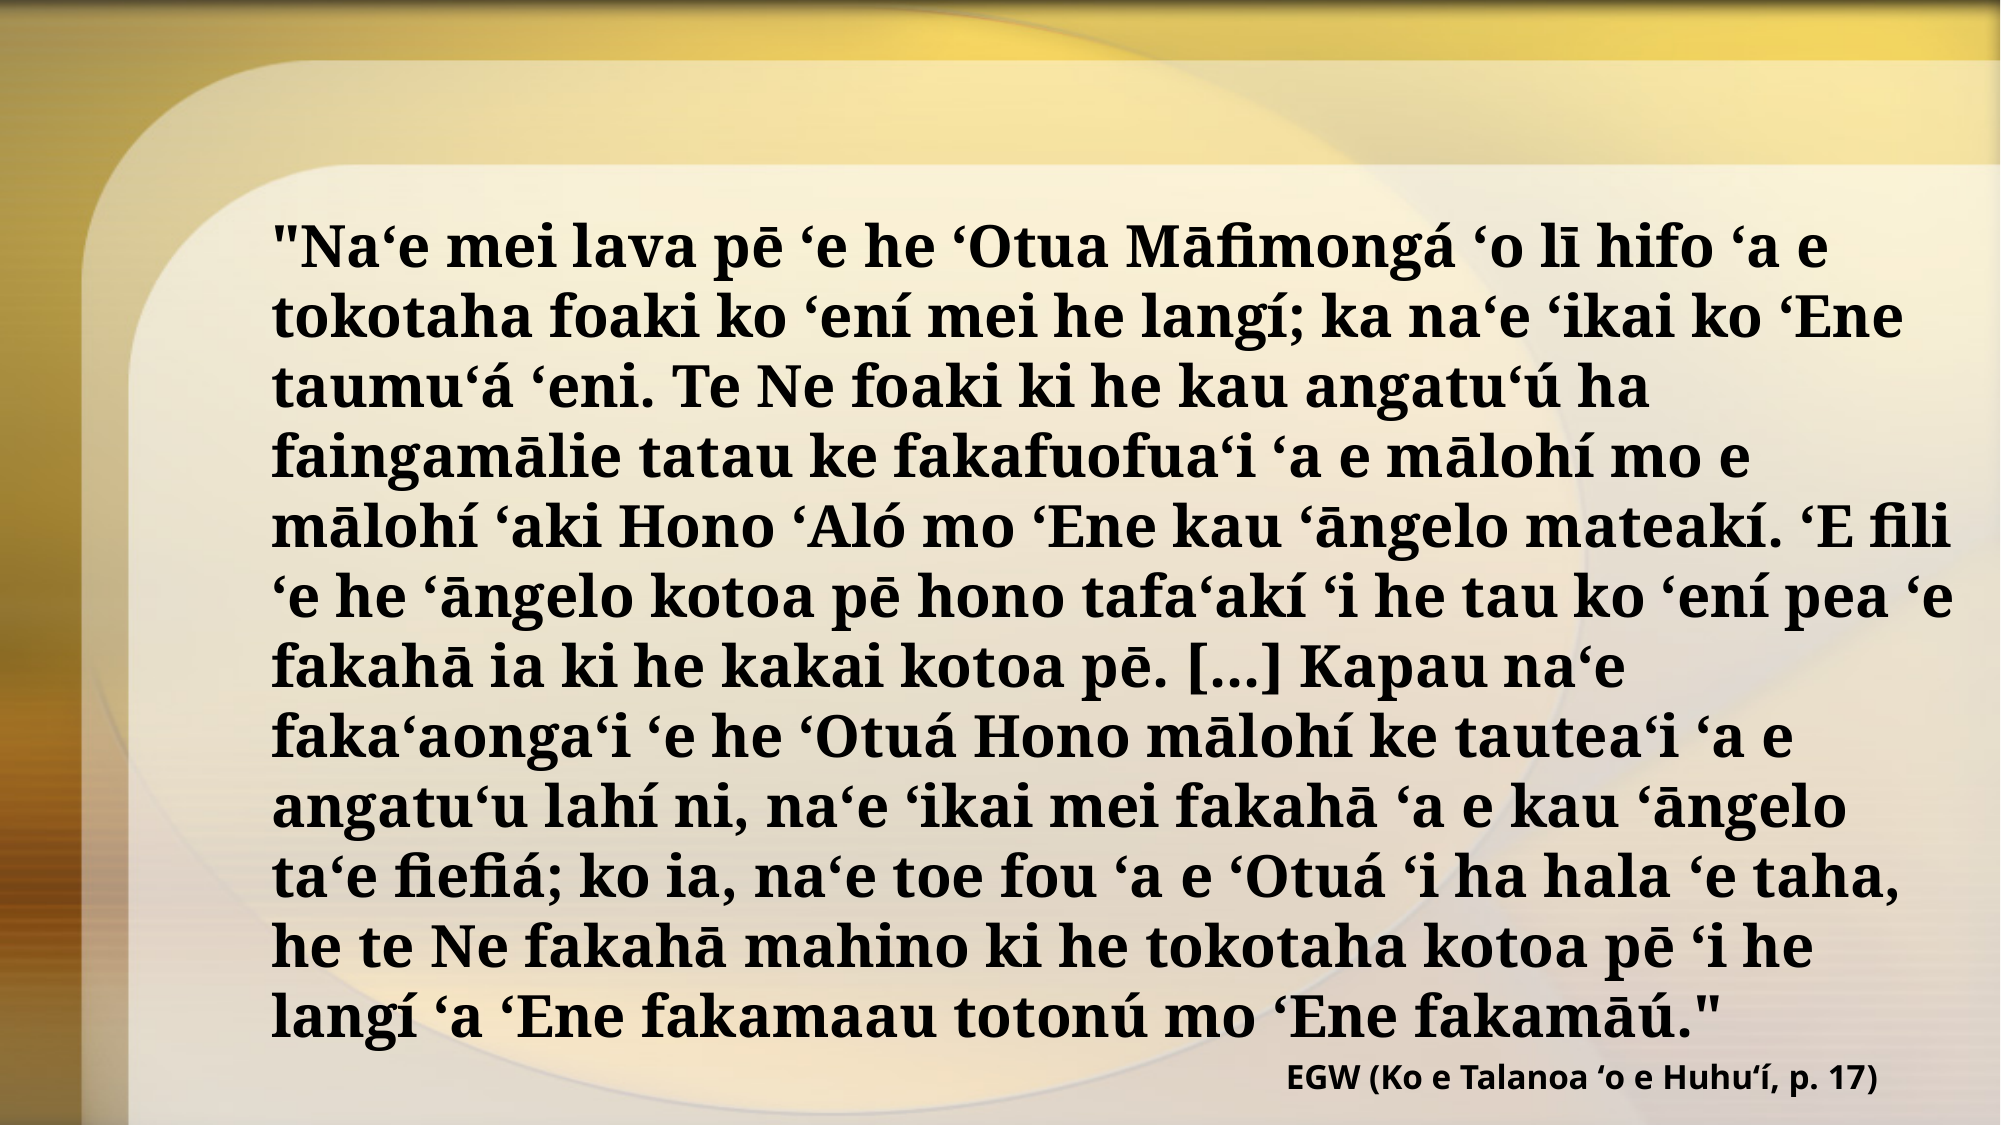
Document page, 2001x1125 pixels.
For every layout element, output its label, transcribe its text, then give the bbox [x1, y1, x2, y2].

text_box EGW (Ko e Talanoa ʻo e Huhuʻí, p. 17) [1270, 1048, 1893, 1104]
text_box "Naʻe mei lava pē ʻe he ʻOtua Māfimongá ʻo lī hifo ʻa e tokotaha foaki ko ʻení mei he langí; ka naʻe ʻikai ko ʻEne taumuʻá ʻeni. Te Ne foaki ki he kau angatuʻú ha faingamālie tatau ke fakafuofuaʻi ʻa e mālohí mo e mālohí ʻaki Hono ʻAló mo ʻEne kau ʻāngelo mateakí. ʻE fili ʻe he ʻāngelo kotoa pē hono tafaʻakí ʻi he tau ko ʻení pea ʻe fakahā ia ki he kakai kotoa pē. [...] Kapau naʻe fakaʻaongaʻi ʻe he ʻOtuá Hono mālohí ke tauteaʻi ʻa e angatuʻu lahí ni, naʻe ʻikai mei fakahā ʻa e kau ʻāngelo taʻe fiefiá; ko ia, naʻe toe fou ʻa e ʻOtuá ʻi ha hala ʻe taha, he te Ne fakahā mahino ki he tokotaha kotoa pē ʻi he langí ʻa ʻEne fakamaau totonú mo ʻEne fakamāú." [256, 201, 1982, 1057]
picture [0, 0, 2001, 1125]
